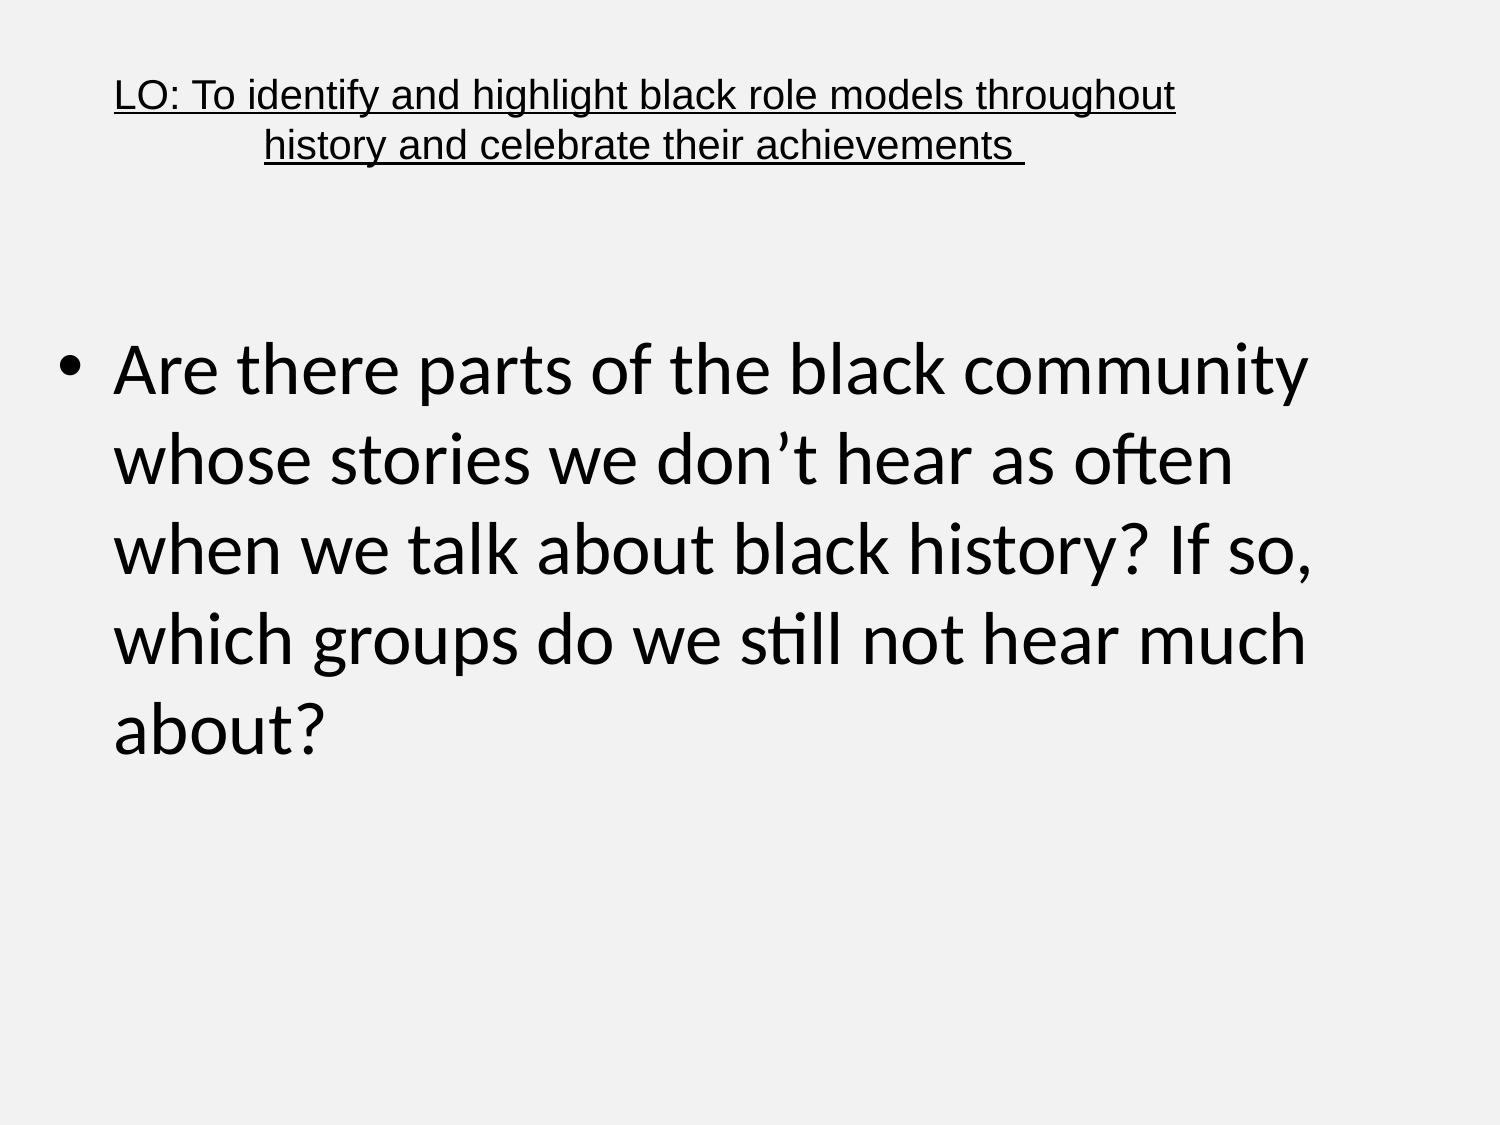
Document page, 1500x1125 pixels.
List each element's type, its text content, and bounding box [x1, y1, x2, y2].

text_box LO: To identify and highlight black role models throughout history and celebrate their achievements [42, 60, 1247, 176]
text_box Are there parts of the black community whose stories we don’t hear as often when we talk about black history? If so, which groups do we still not hear much about? [42, 311, 1399, 777]
